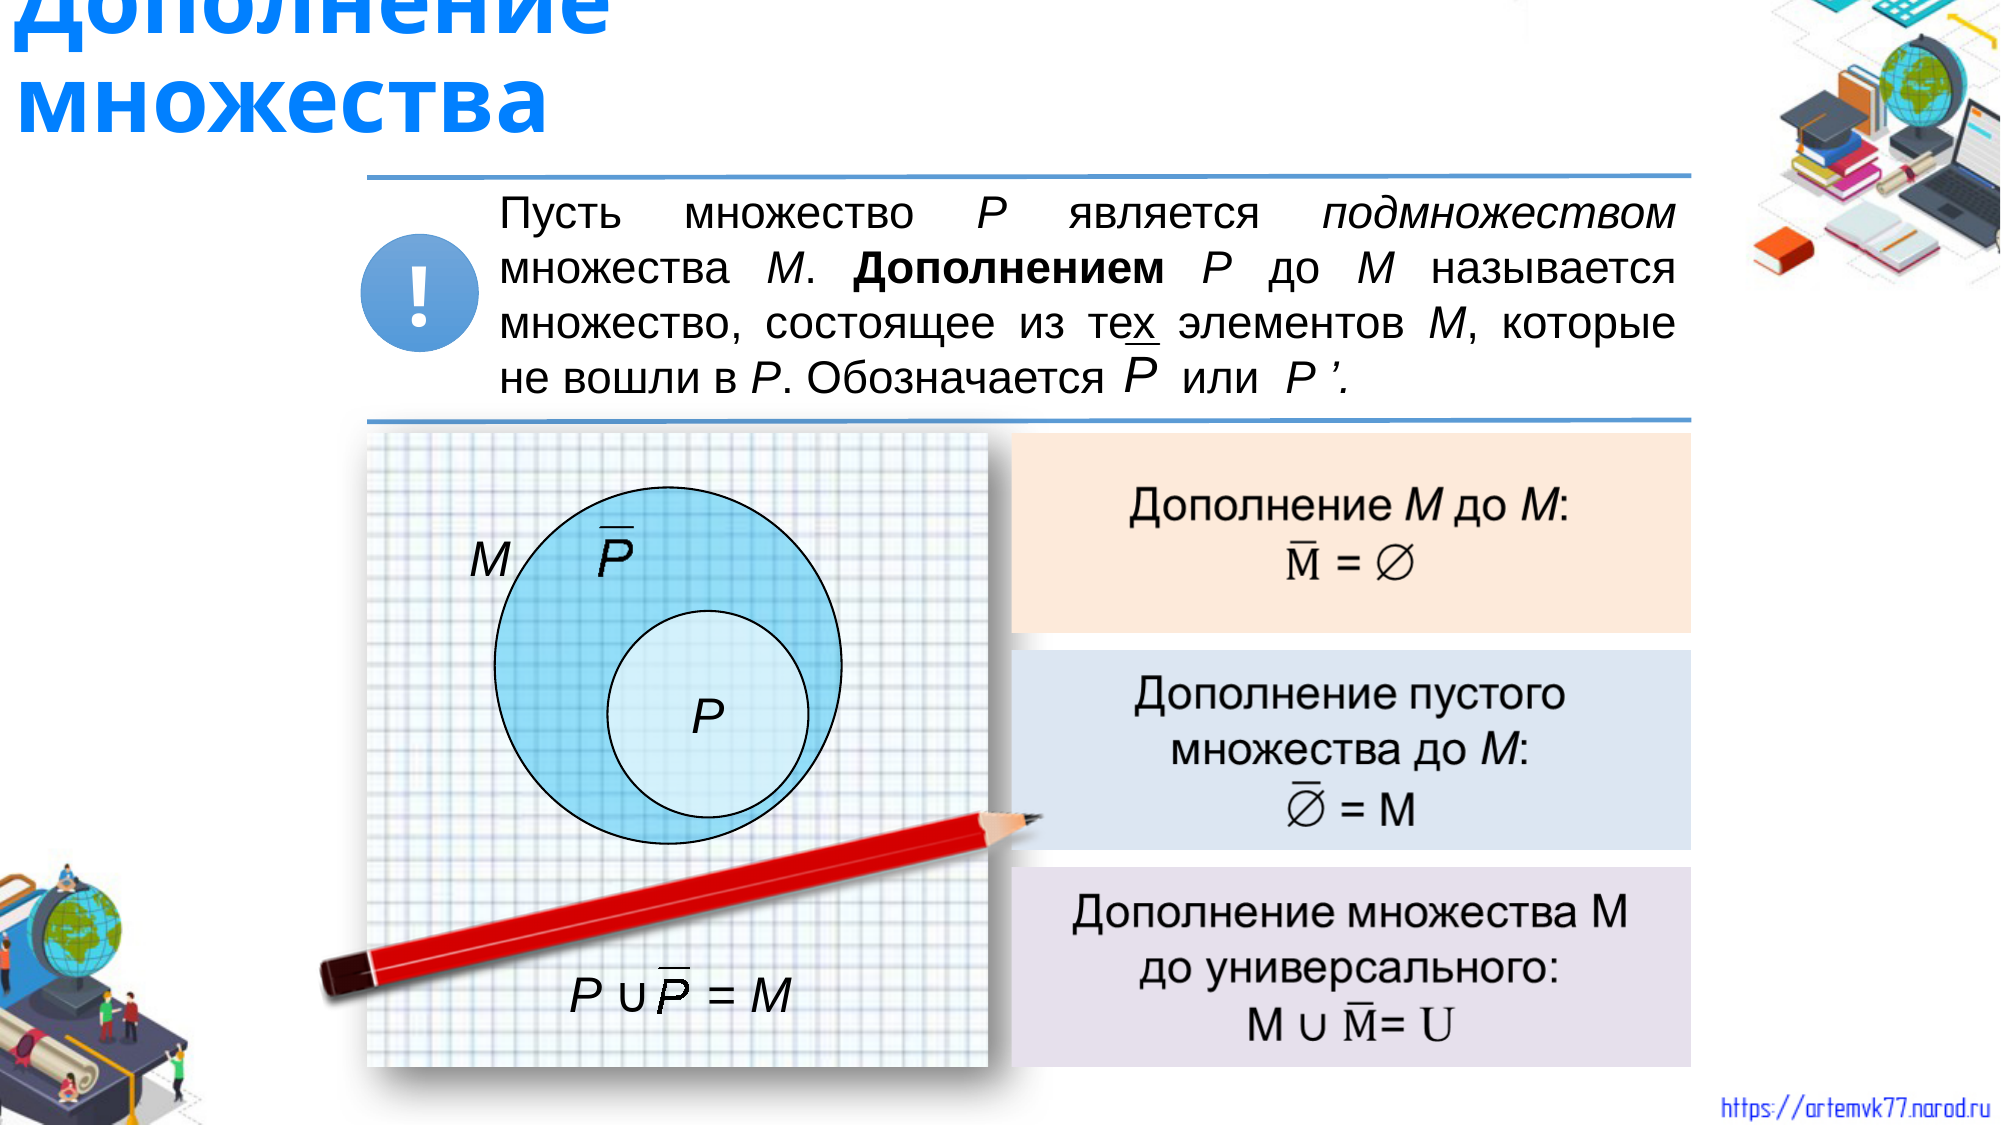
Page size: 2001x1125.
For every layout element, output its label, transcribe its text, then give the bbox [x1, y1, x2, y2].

text_box [1011, 867, 1691, 1067]
text_box ! [360, 266, 367, 320]
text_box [1117, 332, 1169, 401]
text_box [449, 487, 842, 844]
text_box [1011, 650, 1691, 850]
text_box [367, 175, 1692, 422]
picture [0, 0, 2001, 1125]
text_box Пусть множество P является подмножеством множества М. Дополнением P до М называется множество, состоящее из тех элементов М, которые не вошли в P. Обозначается или P ’. [1011, 423, 1692, 434]
text_box [1011, 433, 1691, 633]
title Дополнение множества [0, 0, 1048, 108]
